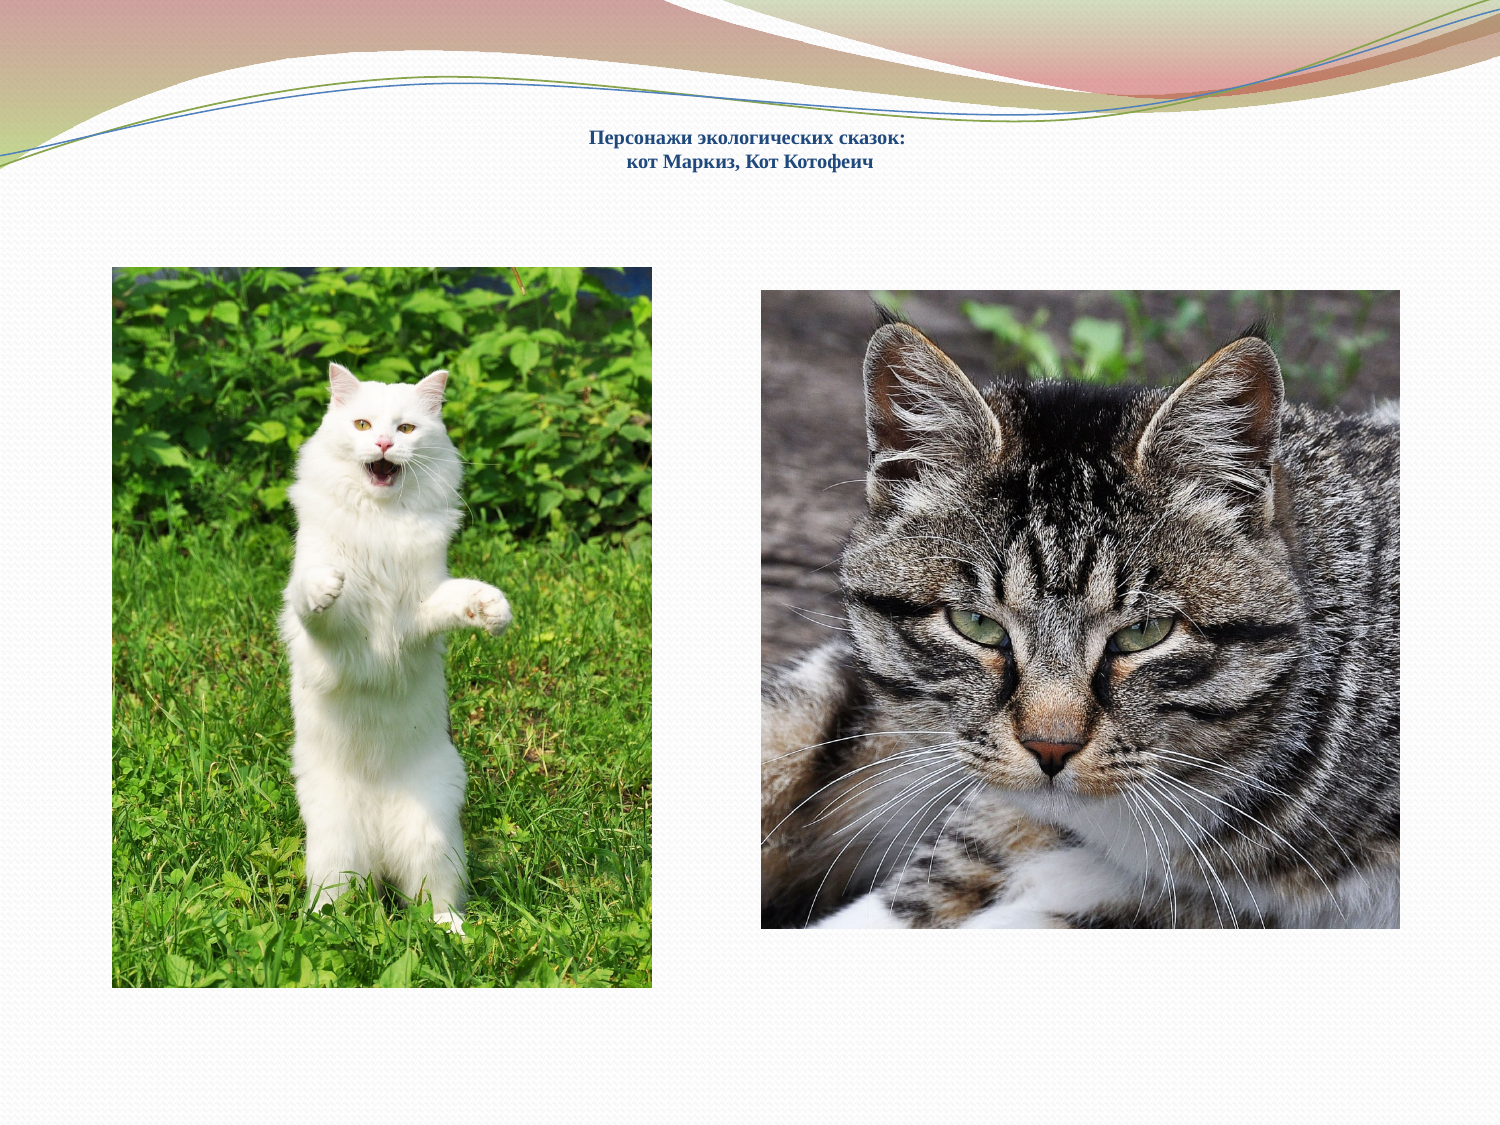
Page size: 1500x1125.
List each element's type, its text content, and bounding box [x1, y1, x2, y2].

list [111, 266, 652, 988]
picture [761, 290, 1400, 929]
title Персонажи экологических сказок: кот Маркиз, Кот Котофеич [75, 115, 1425, 173]
